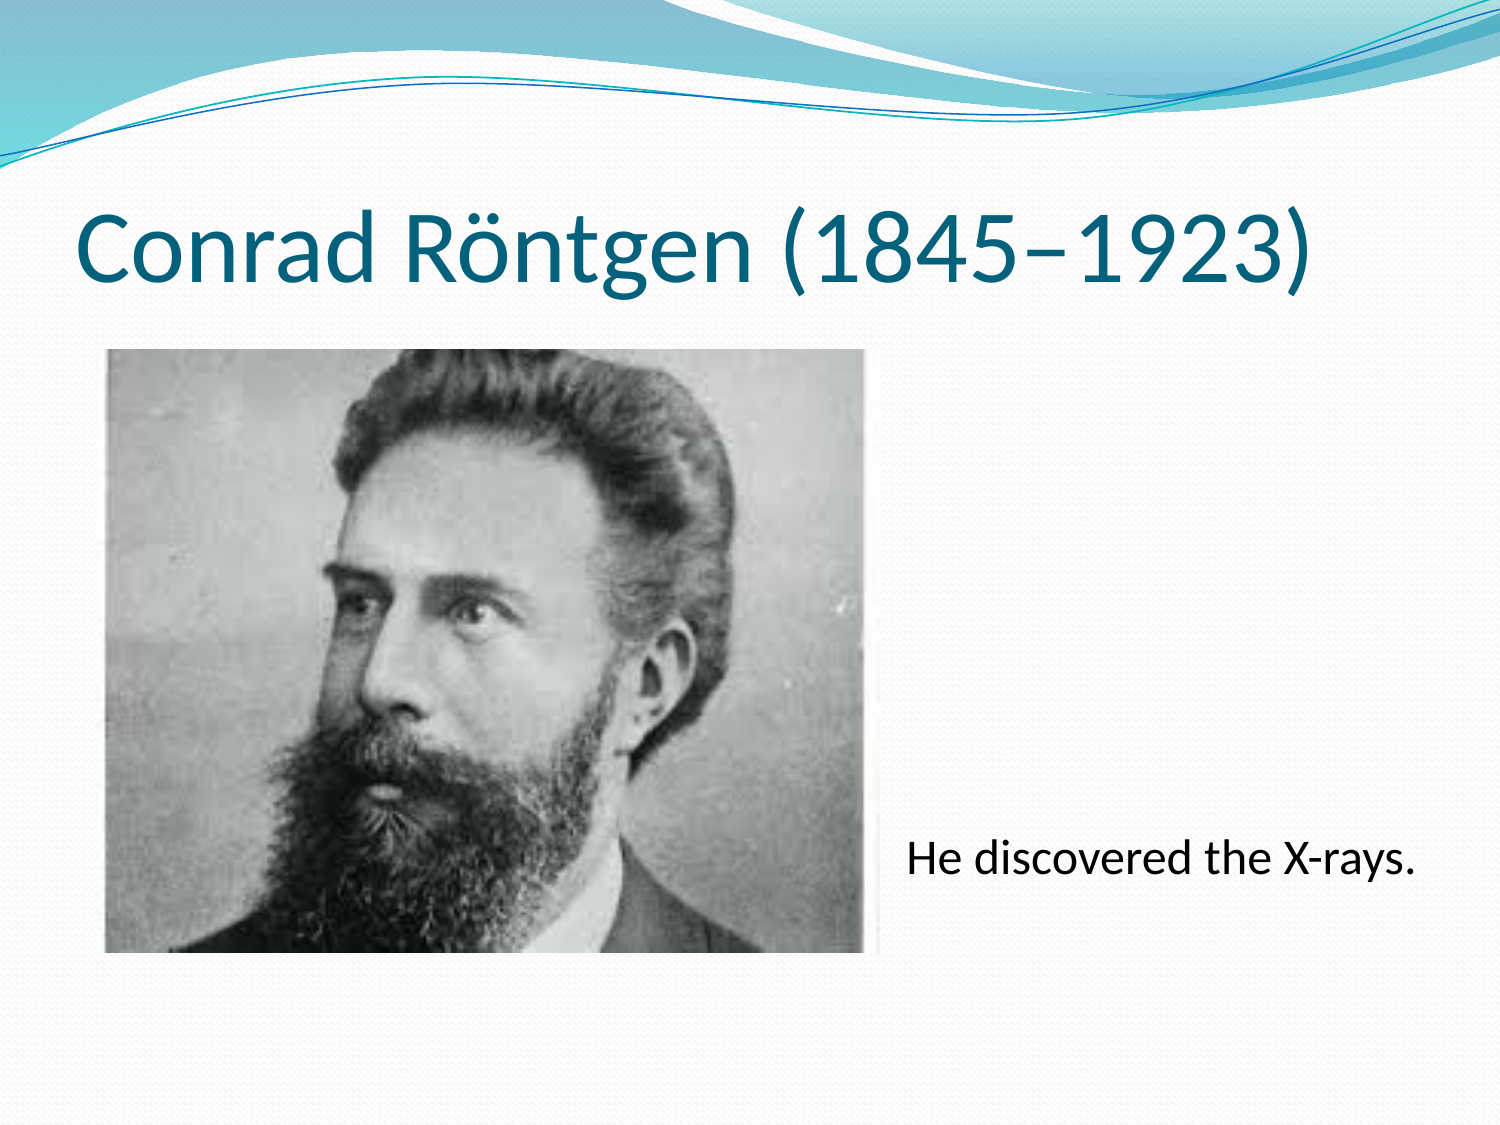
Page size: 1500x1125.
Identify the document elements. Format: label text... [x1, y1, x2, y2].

text_box He discovered the X-rays. [891, 817, 1447, 893]
title Conrad Röntgen (1845–1923) [75, 115, 1425, 303]
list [96, 349, 881, 953]
